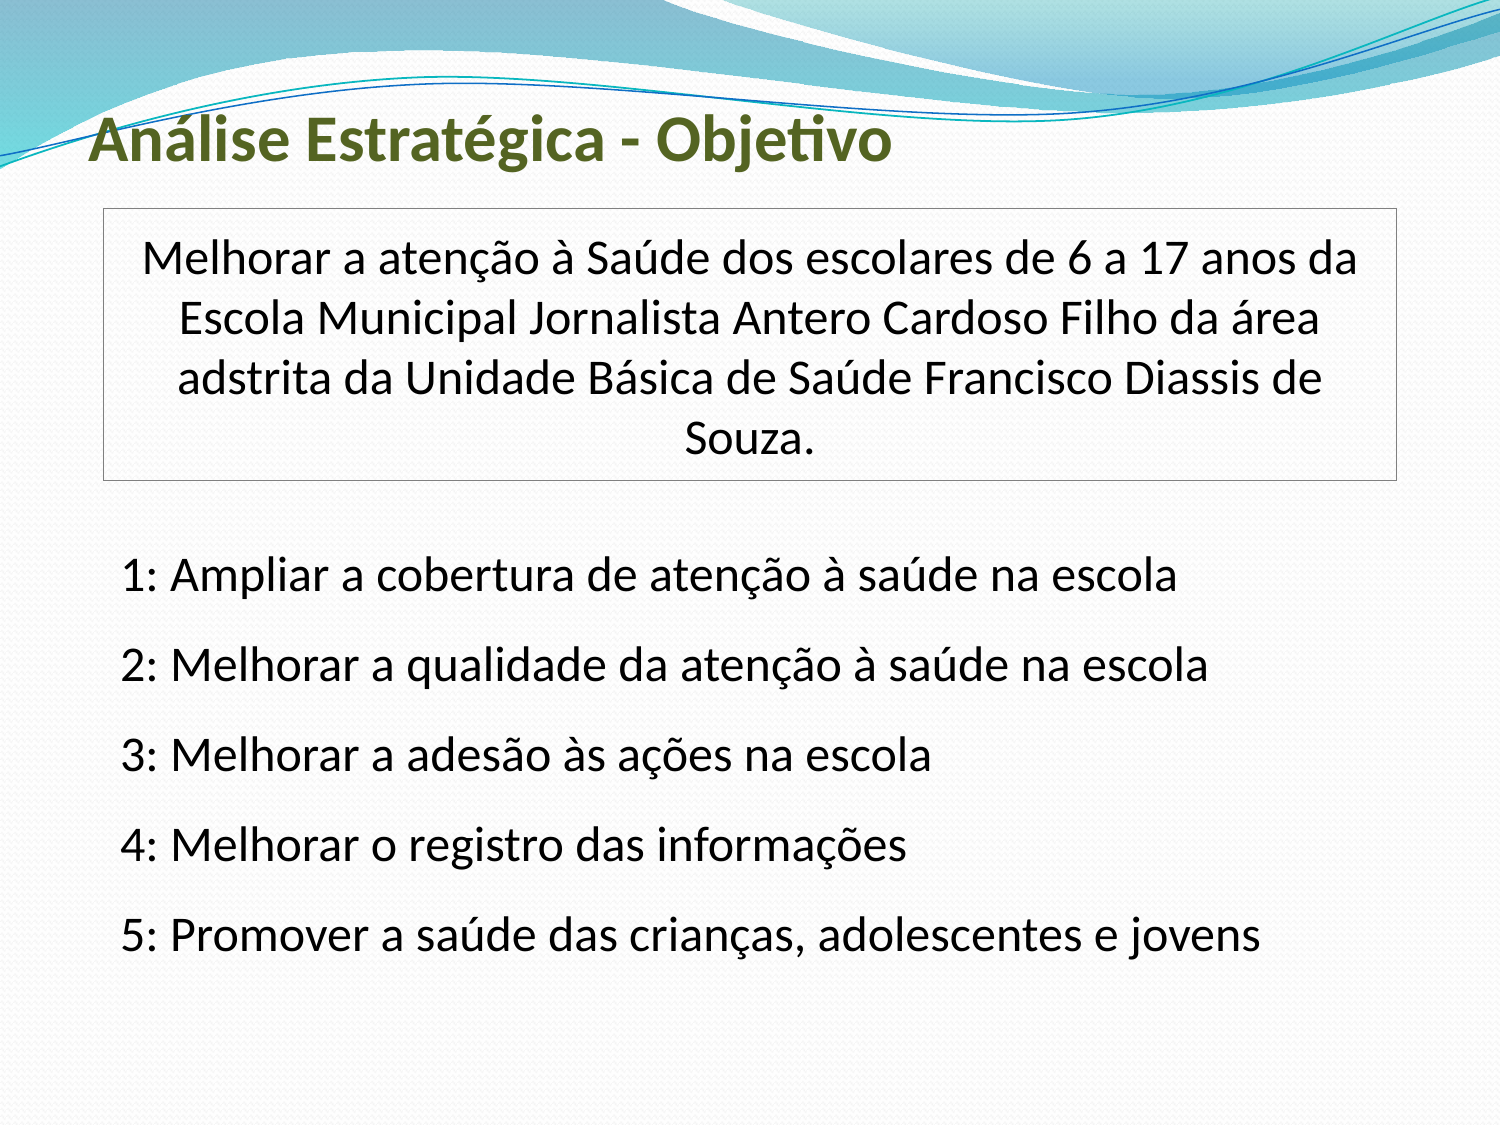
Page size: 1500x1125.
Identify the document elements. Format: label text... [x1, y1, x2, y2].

title Análise Estratégica - Objetivo [88, 59, 1383, 202]
list Melhorar a atenção à Saúde dos escolares de 6 a 17 anos da Escola Municipal Jornalista Antero Cardoso Filho da área adstrita da Unidade Básica de Saúde Francisco Diassis de Souza. [103, 208, 1397, 481]
text_box 1: Ampliar a cobertura de atenção à saúde na escola 2: Melhorar a qualidade da atenção à saúde na escola 3: Melhorar a adesão às ações na escola 4: Melhorar o registro das informações 5: Promover a saúde das crianças, adolescentes e jovens [105, 503, 1400, 969]
